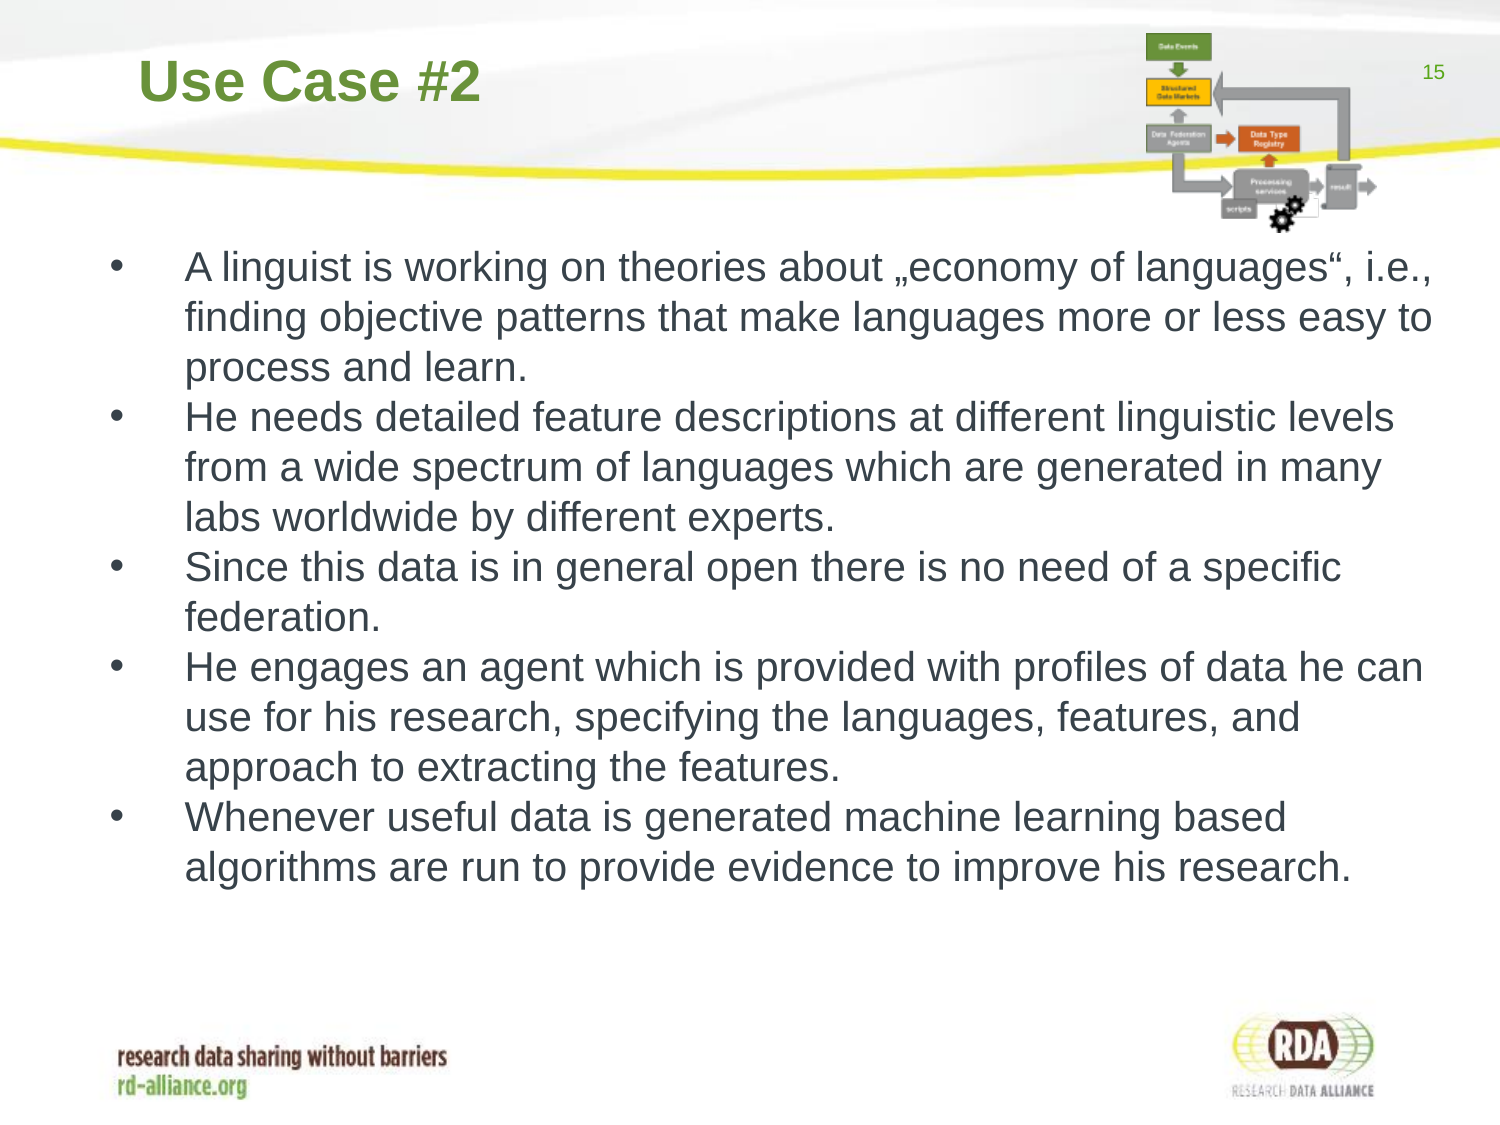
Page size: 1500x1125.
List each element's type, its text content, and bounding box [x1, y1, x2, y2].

picture [0, 0, 1500, 1125]
title Use Case #2 [123, 35, 1142, 197]
text_box A linguist is working on theories about „economy of languages“, i.e., finding objective patterns that make languages more or less easy to process and learn. He needs detailed feature descriptions at different linguistic levels from a wide spectrum of languages which are generated in many labs worldwide by different experts. Since this data is in general open there is no need of a specific federation. He engages an agent which is provided with profiles of data he can use for his research, specifying the languages, features, and approach to extracting the features. Whenever useful data is generated machine learning based algorithms are run to provide evidence to improve his research. [94, 232, 1469, 948]
